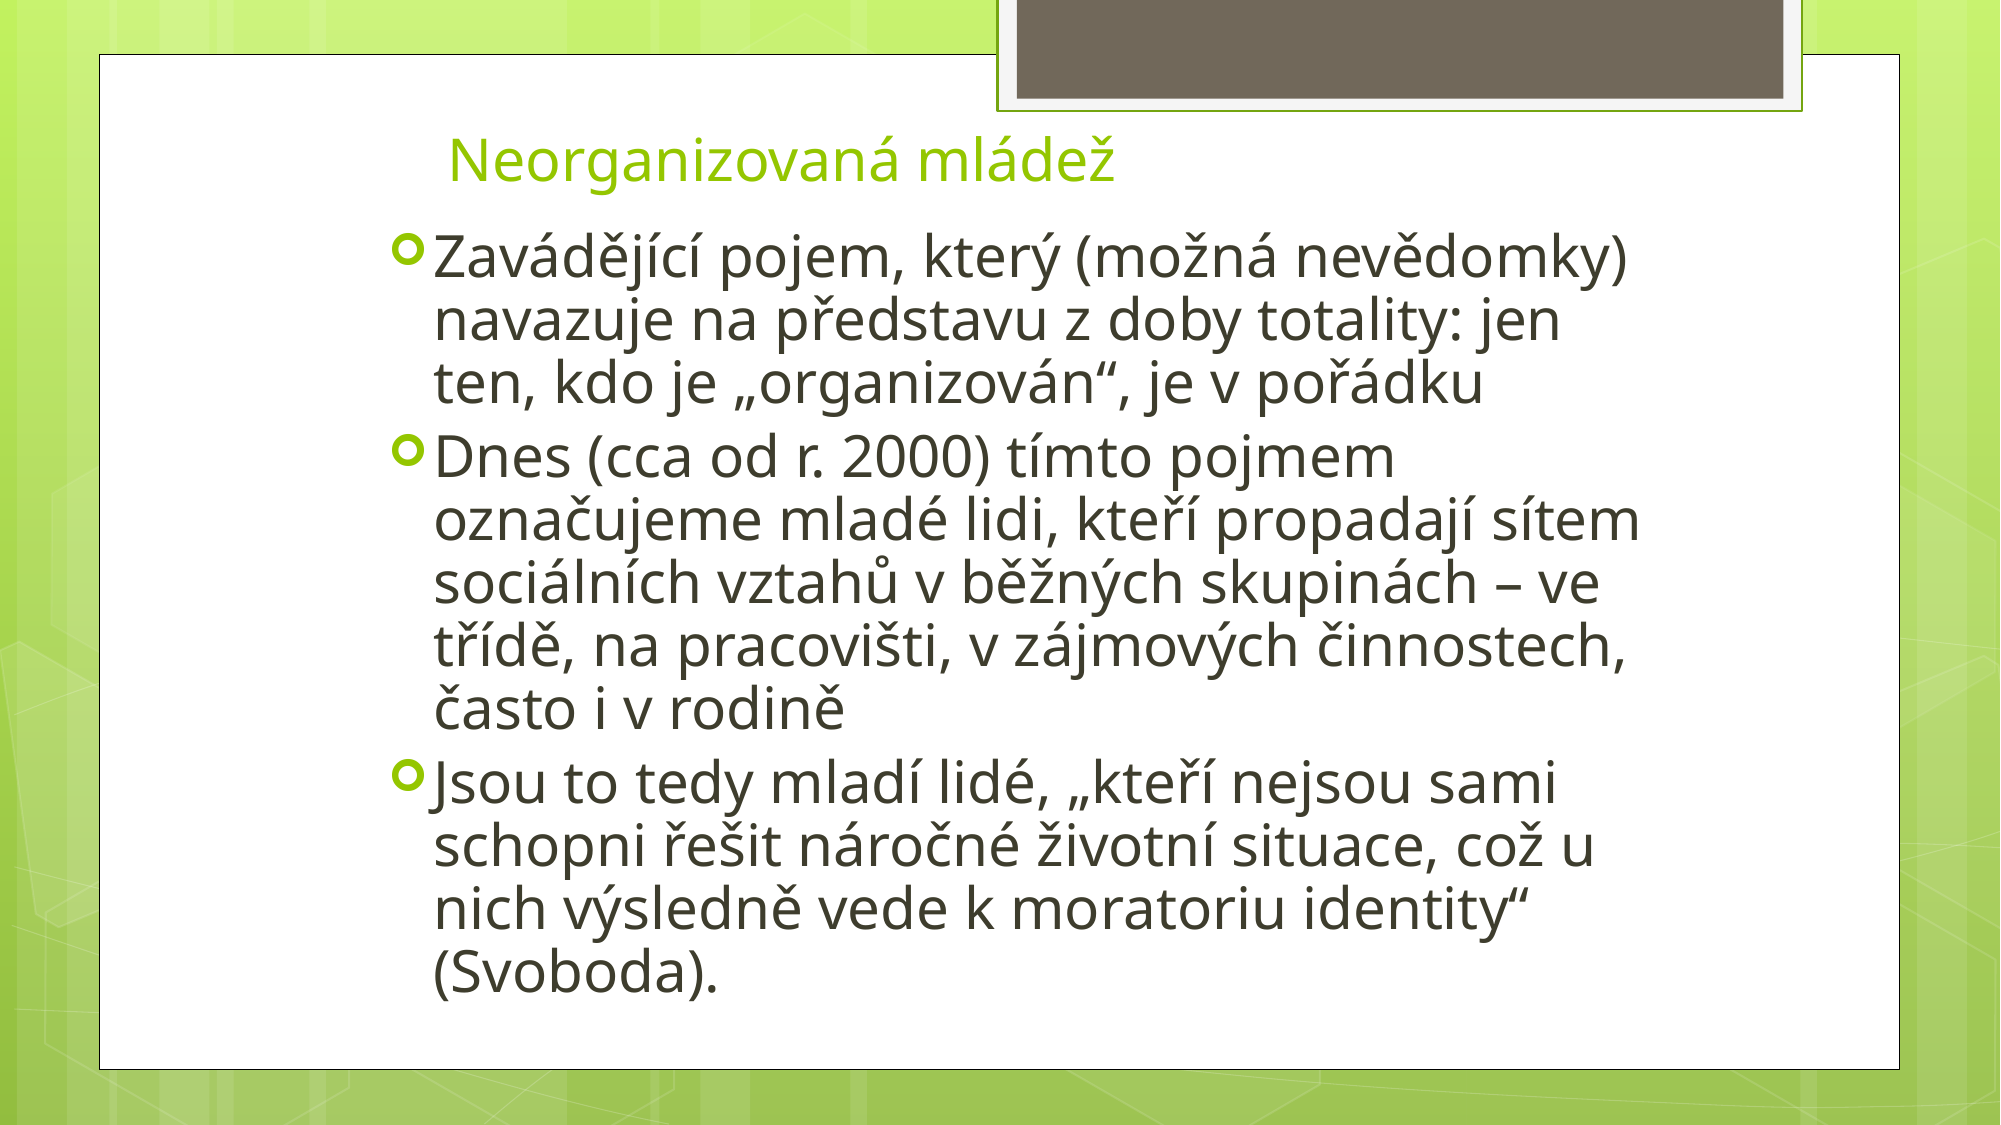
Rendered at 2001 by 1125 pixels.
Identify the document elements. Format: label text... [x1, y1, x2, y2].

list Zavádějící pojem, který (možná nevědomky) navazuje na představu z doby totality: jen ten, kdo je „organizován“, je v pořádku Dnes (cca od r. 2000) tímto pojmem označujeme mladé lidi, kteří propadají sítem sociálních vztahů v běžných skupinách – ve třídě, na pracovišti, v zájmových činnostech, často i v rodině Jsou to tedy mladí lidé, „kteří nejsou sami schopni řešit náročné životní situace, což u nich výsledně vede k moratoriu identity“ (Svoboda). [362, 219, 1663, 1047]
title Neorganizovaná mládež [432, 113, 1586, 201]
